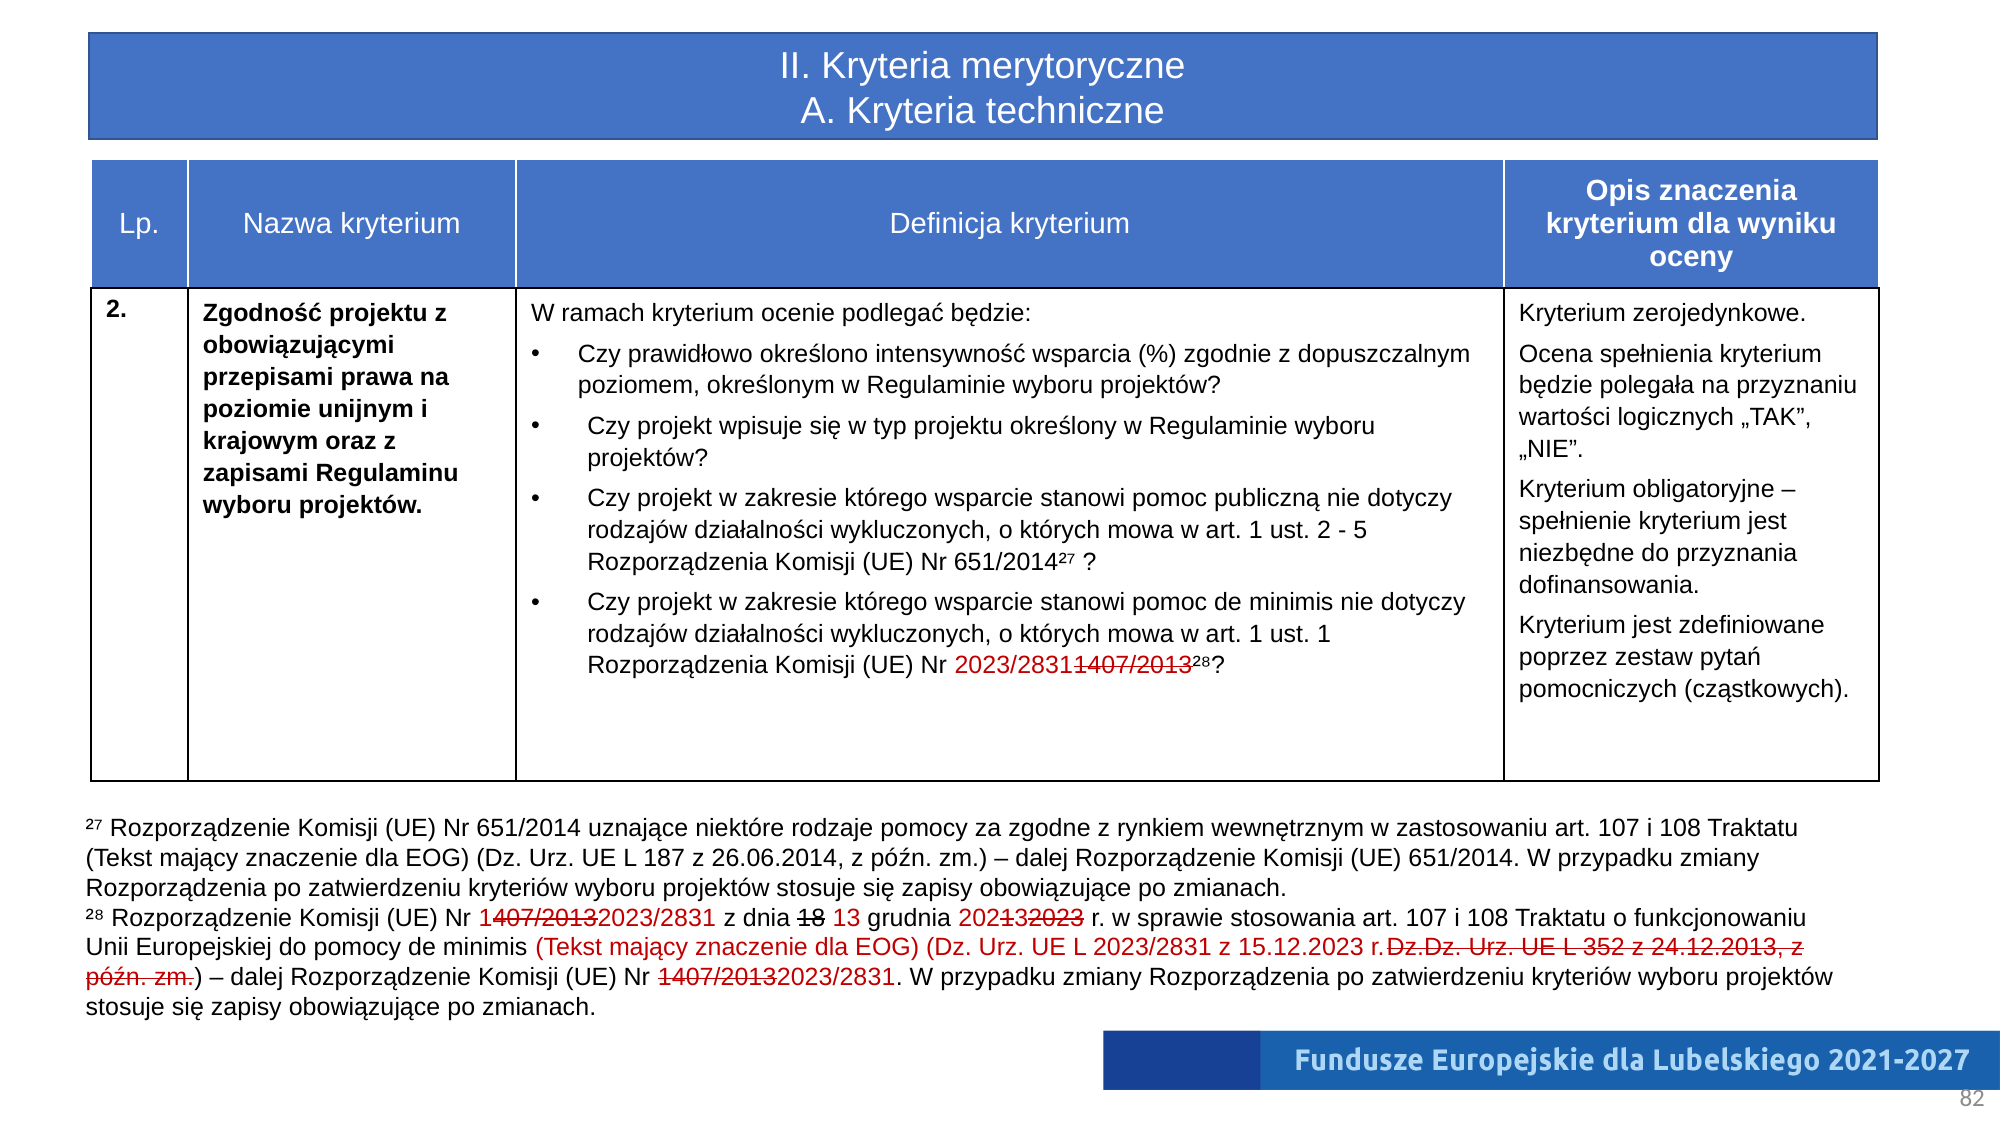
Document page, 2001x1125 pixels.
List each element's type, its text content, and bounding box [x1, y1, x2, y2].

table_cell 2. [92, 289, 187, 780]
text_box II. Kryteria merytoryczne A. Kryteria techniczne [88, 32, 1878, 140]
picture [1103, 1030, 2000, 1090]
table_cell Zgodność projektu z obowiązującymi przepisami prawa na poziomie unijnym i krajowym oraz z zapisami Regulaminu wyboru projektów. [189, 289, 515, 780]
table_header Nazwa kryterium [189, 160, 515, 287]
text_box ²⁷ Rozporządzenie Komisji (UE) Nr 651/2014 uznające niektóre rodzaje pomocy za zgodne z rynkiem wewnętrznym w zastosowaniu art. 107 i 108 Traktatu (Tekst mający znaczenie dla EOG) (Dz. Urz. UE L 187 z 26.06.2014, z późn. zm.) – dalej Rozporządzenie Komisji (UE) 651/2014. W przypadku zmiany Rozporządzenia po zatwierdzeniu kryteriów wyboru projektów stosuje się zapisy obowiązujące po zmianach. ²⁸ Rozporządzenie Komisji (UE) Nr 1407/20132023/2831 z dnia 18 13 grudnia 202132023 r. w sprawie stosowania art. 107 i 108 Traktatu o funkcjonowaniu Unii Europejskiej do pomocy de minimis (Tekst mający znaczenie dla EOG) (Dz. Urz. UE L 2023/2831 z 15.12.2023 r.Dz.Dz. Urz. UE L 352 z 24.12.2013, z późn. zm.) – dalej Rozporządzenie Komisji (UE) Nr 1407/20132023/2831. W przypadku zmiany Rozporządzenia po zatwierdzeniu kryteriów wyboru projektów stosuje się zapisy obowiązujące po zmianach. [70, 803, 1859, 1029]
slide_number 82 [1932, 1090, 2000, 1125]
table_header Definicja kryterium [517, 160, 1503, 287]
table_header Lp. [92, 160, 187, 287]
table_cell Kryterium zerojedynkowe. Ocena spełnienia kryterium będzie polegała na przyznaniu wartości logicznych „TAK”, „NIE”. Kryterium obligatoryjne – spełnienie kryterium jest niezbędne do przyznania dofinansowania. Kryterium jest zdefiniowane poprzez zestaw pytań pomocniczych (cząstkowych). [1505, 289, 1878, 780]
table_cell W ramach kryterium ocenie podlegać będzie: Czy prawidłowo określono intensywność wsparcia (%) zgodnie z dopuszczalnym poziomem, określonym w Regulaminie wyboru projektów? Czy projekt wpisuje się w typ projektu określony w Regulaminie wyboru projektów? Czy projekt w zakresie którego wsparcie stanowi pomoc publiczną nie dotyczy rodzajów działalności wykluczonych, o których mowa w art. 1 ust. 2 - 5 Rozporządzenia Komisji (UE) Nr 651/2014²⁷ ? Czy projekt w zakresie którego wsparcie stanowi pomoc de minimis nie dotyczy rodzajów działalności wykluczonych, o których mowa w art. 1 ust. 1 Rozporządzenia Komisji (UE) Nr 2023/28311407/2013²⁸? [517, 289, 1503, 780]
table_header Opis znaczenia kryterium dla wyniku oceny [1505, 160, 1878, 287]
